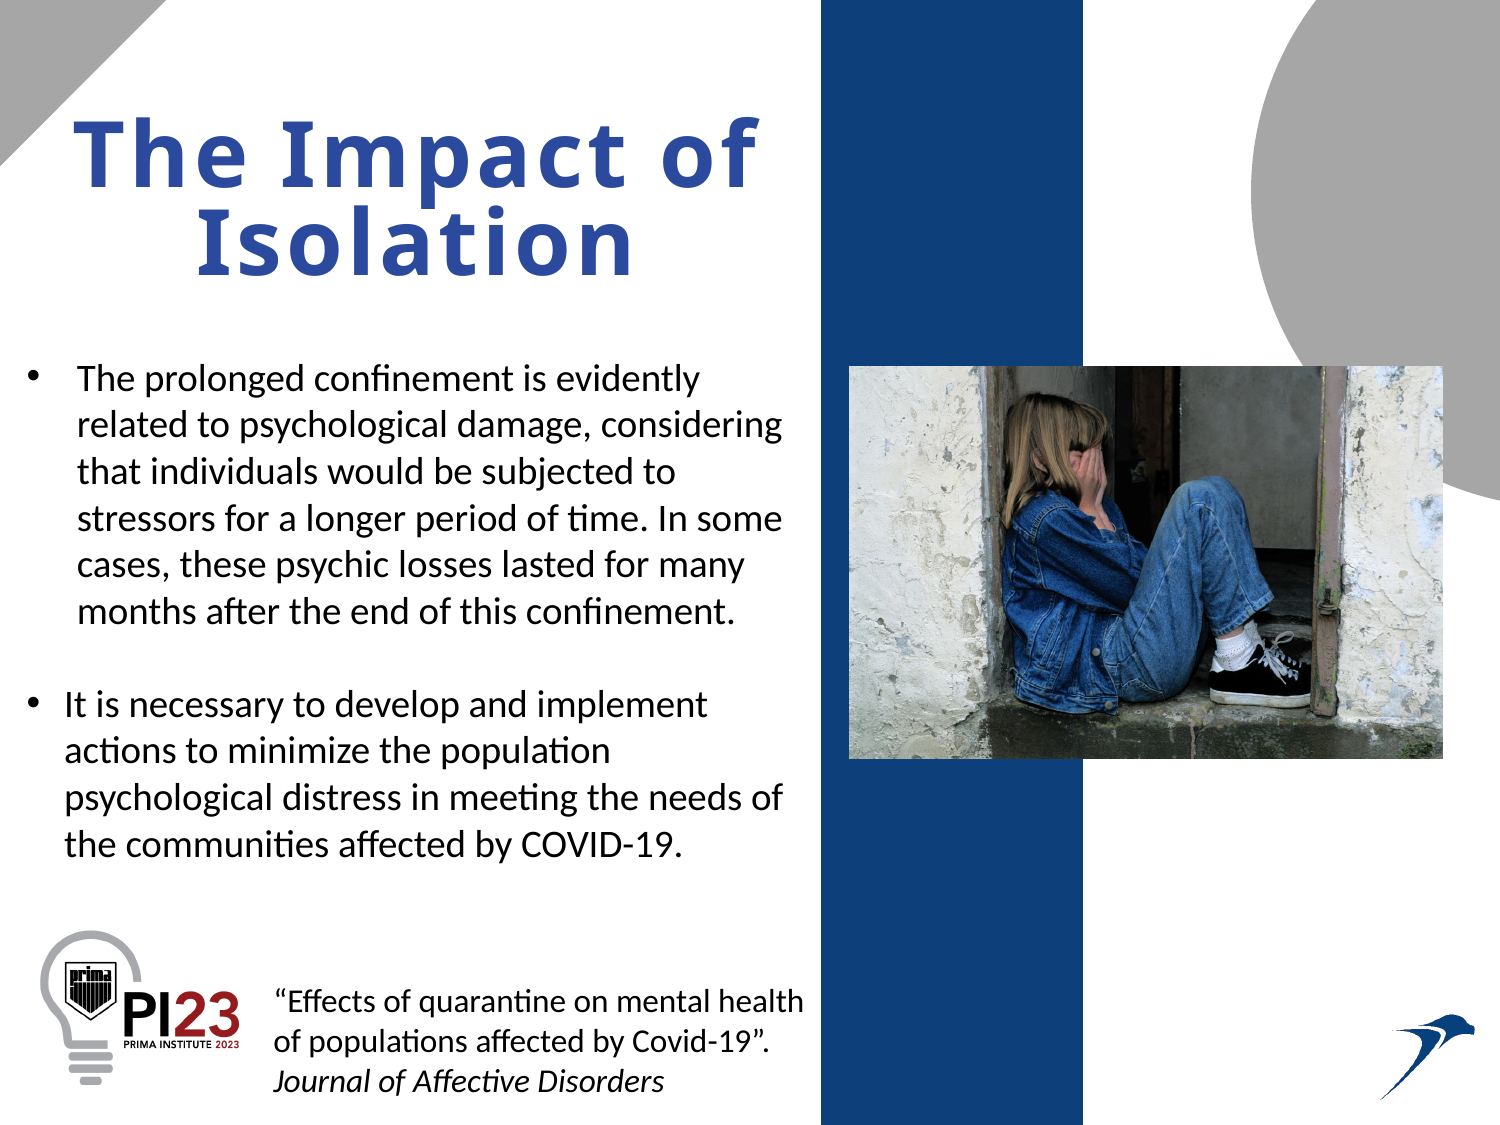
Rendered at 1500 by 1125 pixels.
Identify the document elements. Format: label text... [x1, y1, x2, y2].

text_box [0, 0, 171, 175]
picture [0, 0, 821, 1125]
text_box “Effects of quarantine on mental health of populations affected by Covid-19”. Journal of Affective Disorders [258, 971, 821, 1107]
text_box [1249, 0, 1500, 508]
text_box The Impact of Isolation [42, 118, 791, 294]
picture [849, 0, 1500, 1125]
text_box The prolonged confinement is evidently related to psychological damage, considering that individuals would be subjected to stressors for a longer period of time. In some cases, these psychic losses lasted for many months after the end of this confinement. It is necessary to develop and implement actions to minimize the population psychological distress in meeting the needs of the communities affected by COVID-19. [26, 352, 807, 912]
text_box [821, 0, 1084, 1125]
